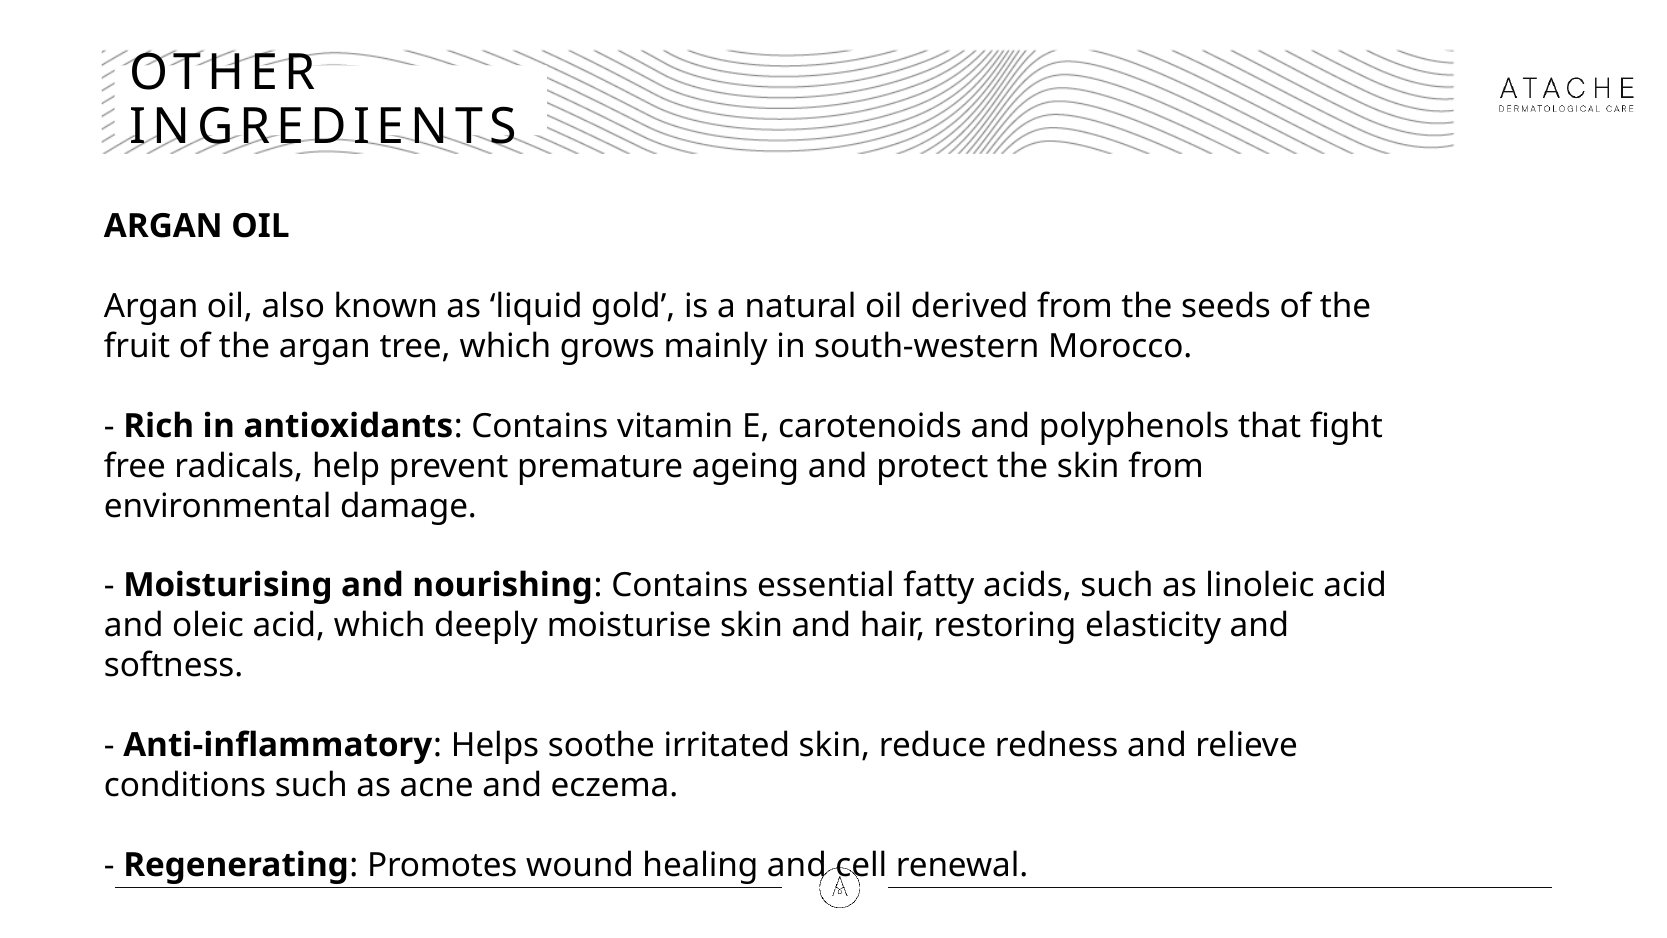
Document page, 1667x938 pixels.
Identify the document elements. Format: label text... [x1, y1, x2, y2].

picture [72, 18, 1667, 177]
text_box ARGAN OIL Argan oil, also known as ‘liquid gold’, is a natural oil derived from the seeds of the fruit of the argan tree, which grows mainly in south-western Morocco. - Rich in antioxidants: Contains vitamin E, carotenoids and polyphenols that fight free radicals, help prevent premature ageing and protect the skin from environmental damage. - Moisturising and nourishing: Contains essential fatty acids, such as linoleic acid and oleic acid, which deeply moisturise skin and hair, restoring elasticity and softness. - Anti-inflammatory: Helps soothe irritated skin, reduce redness and relieve conditions such as acne and eczema. - Regenerating: Promotes wound healing and cell renewal. [89, 196, 1455, 891]
picture [815, 891, 864, 912]
title OTHER INGREDIENTS [114, 65, 547, 136]
